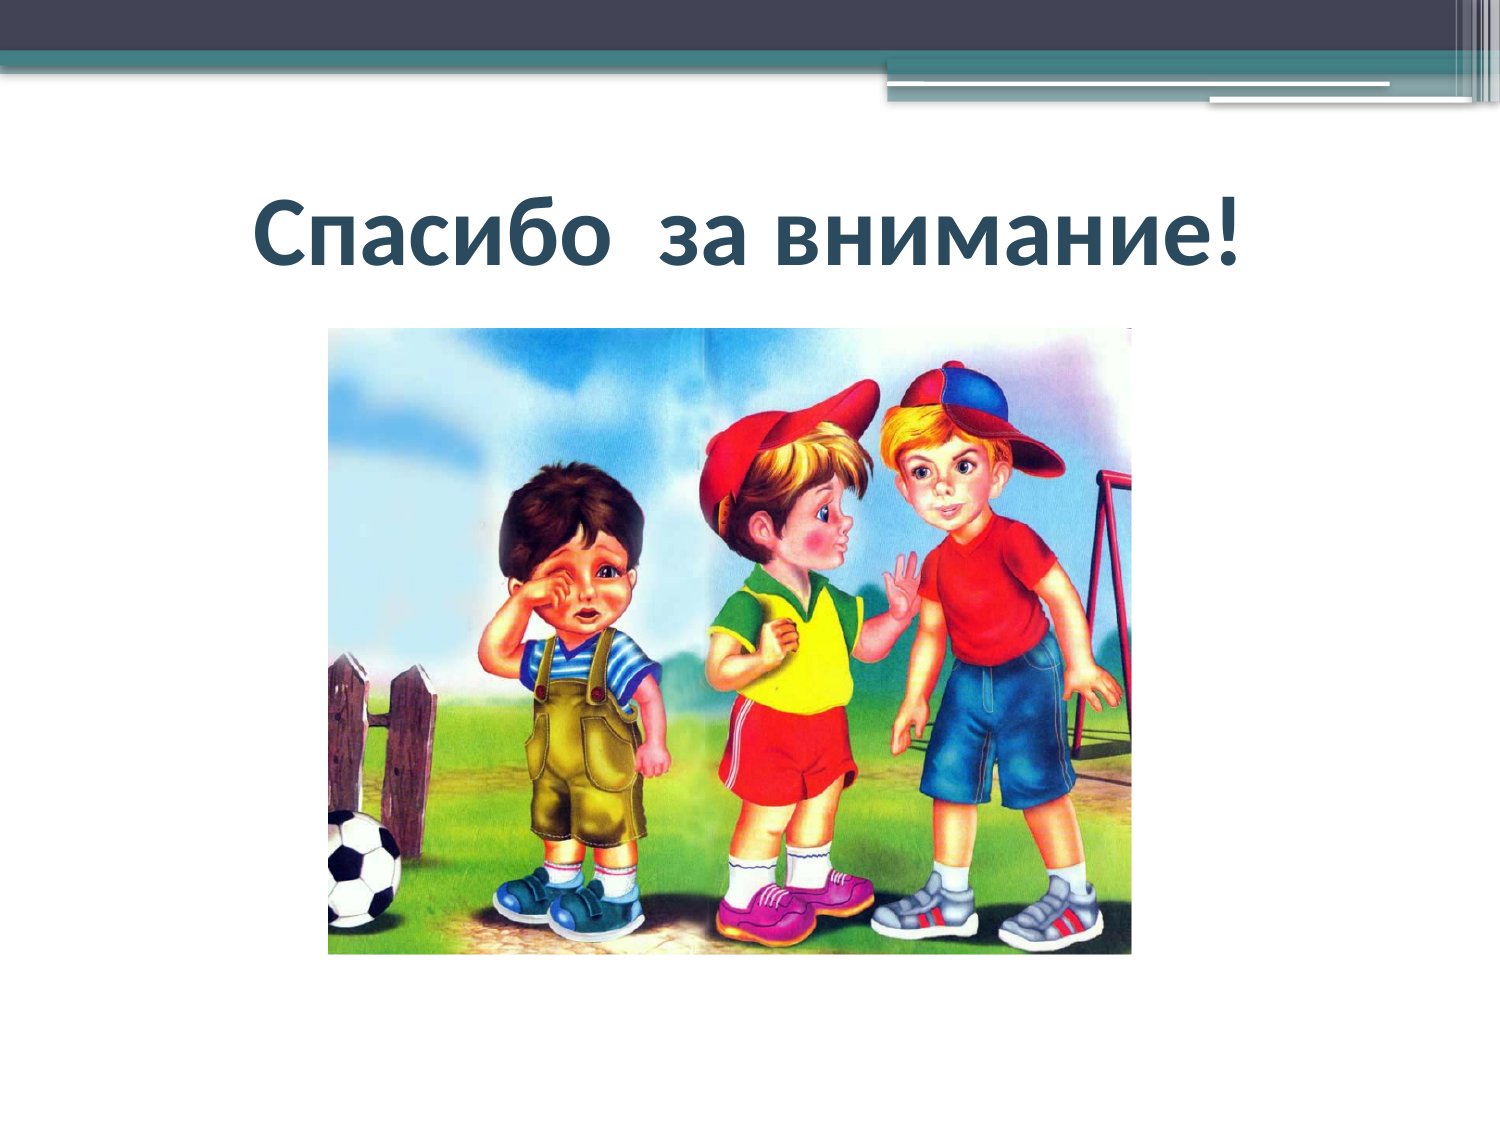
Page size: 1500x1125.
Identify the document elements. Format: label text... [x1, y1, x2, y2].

title Спасибо за внимание! [75, 137, 1425, 315]
picture [327, 327, 1132, 955]
